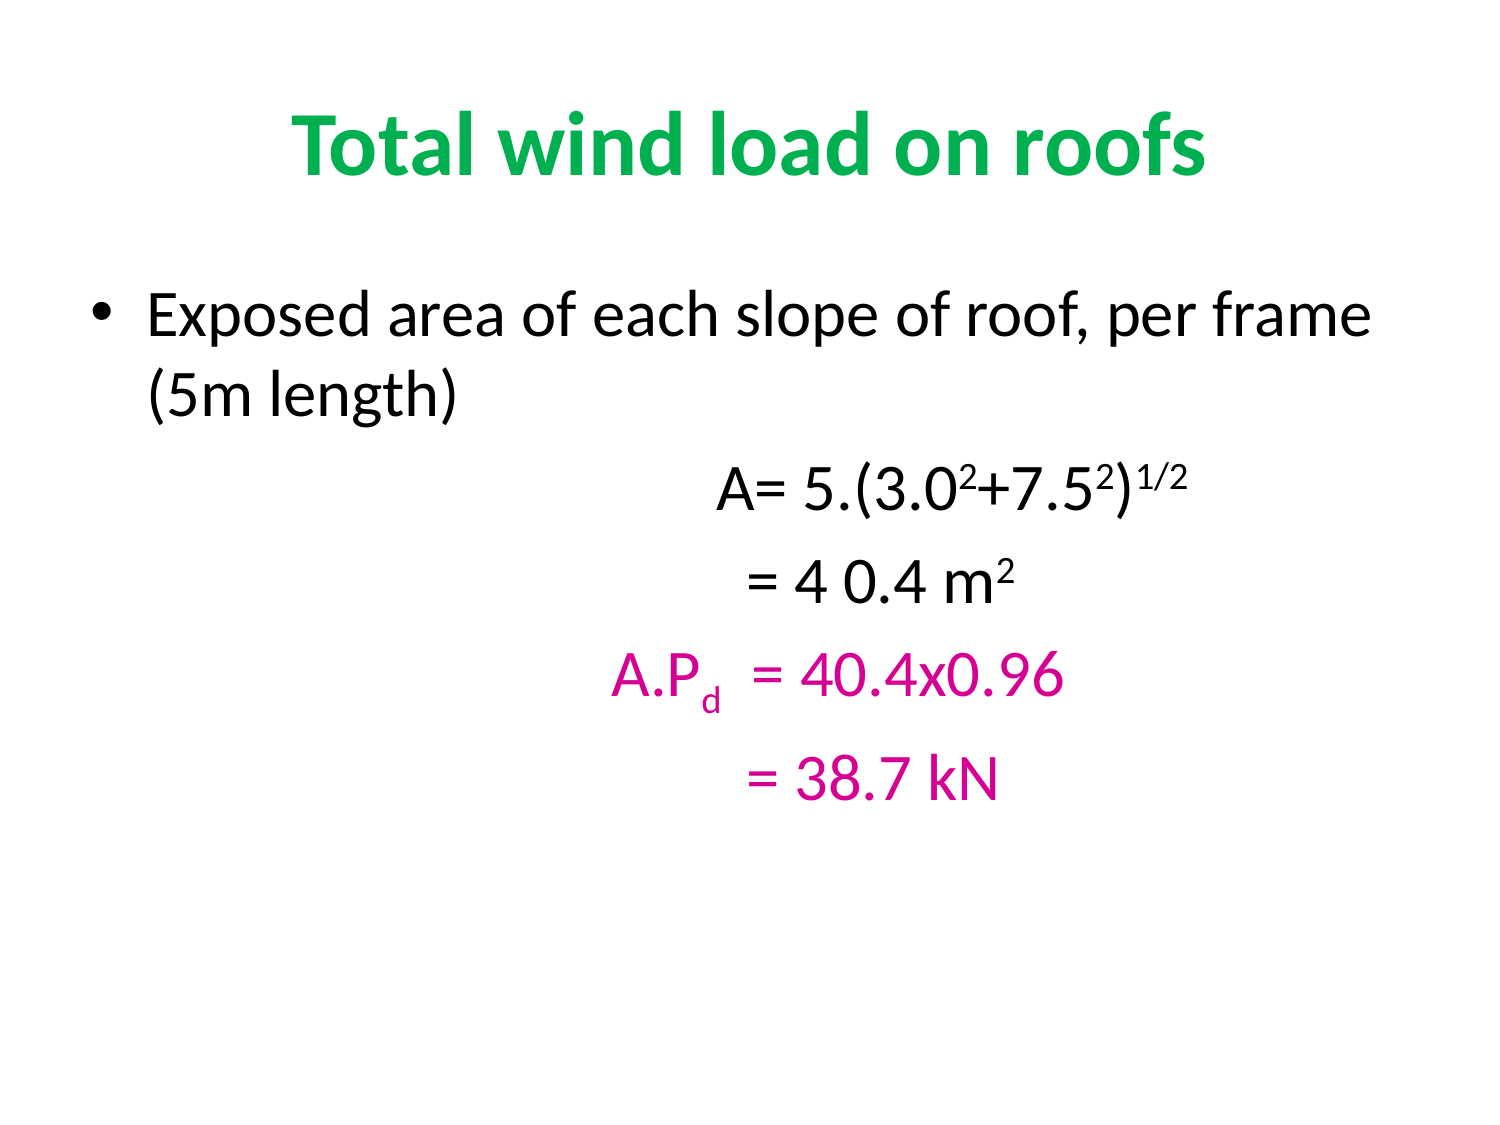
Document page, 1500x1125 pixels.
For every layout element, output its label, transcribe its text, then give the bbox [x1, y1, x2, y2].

title Total wind load on roofs [75, 45, 1425, 233]
list Exposed area of each slope of roof, per frame (5m length) A= 5.(3.02+7.52)1/2 = 4 0.4 m2 A.Pd = 40.4x0.96 = 38.7 kN [75, 262, 1425, 1005]
